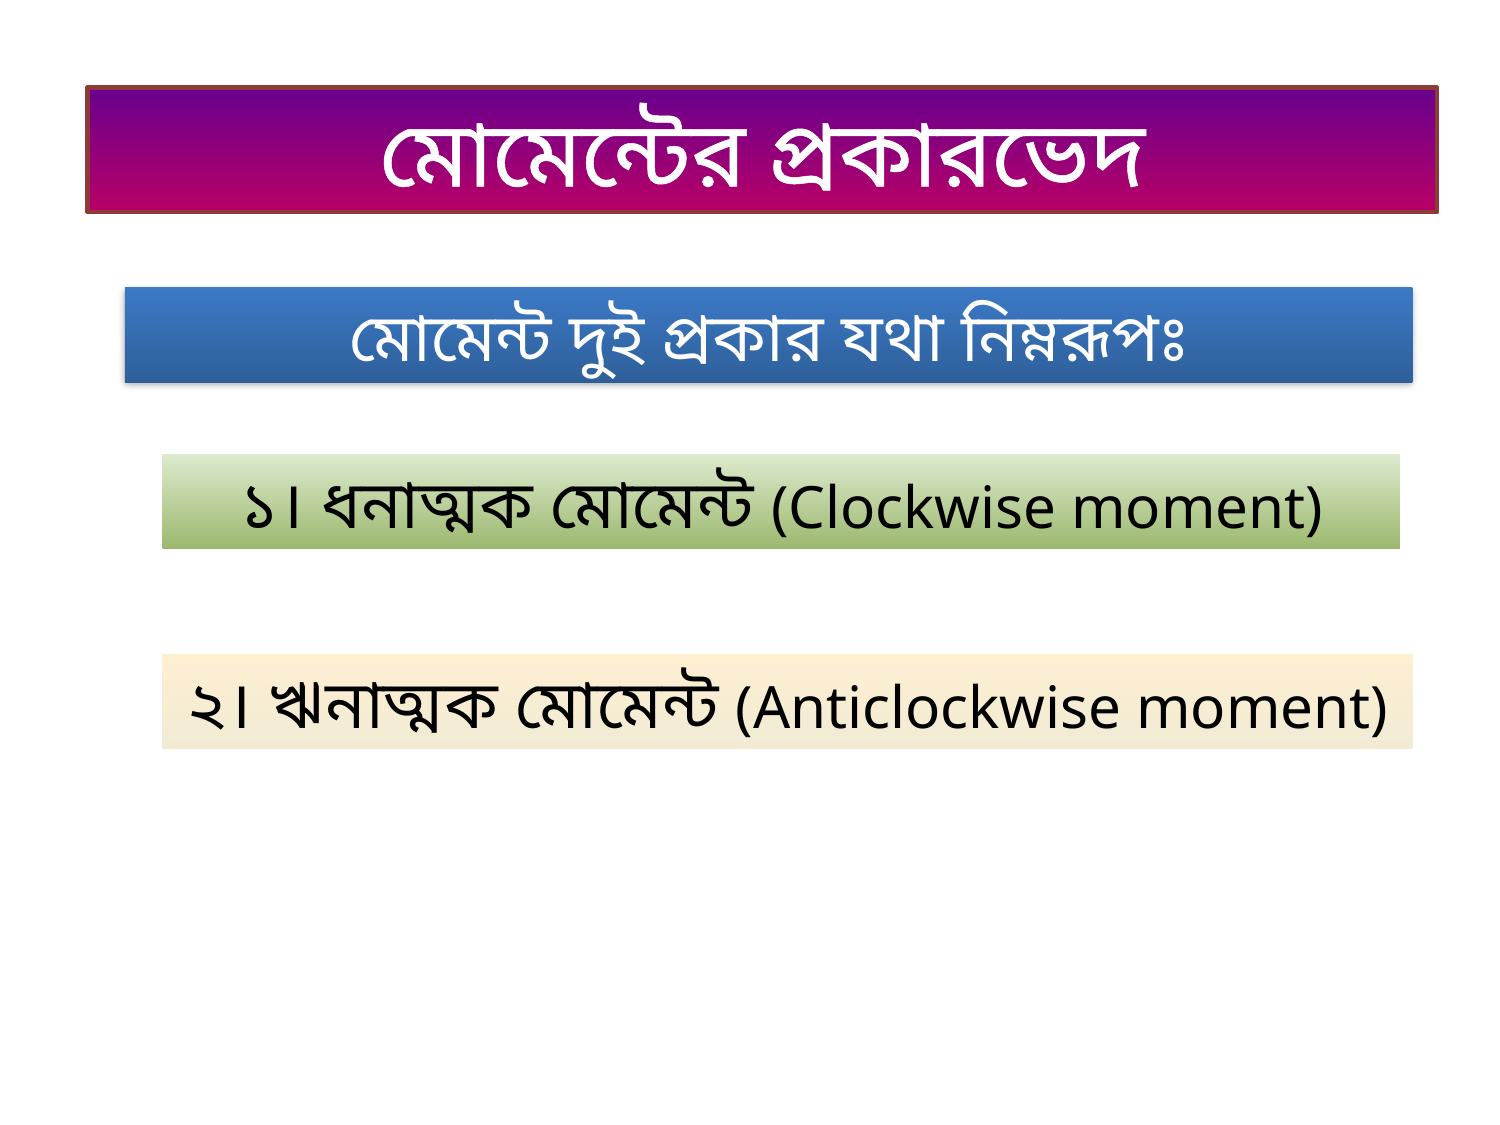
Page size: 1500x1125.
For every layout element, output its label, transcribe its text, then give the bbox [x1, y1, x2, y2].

text_box মোমেন্ট দুই প্রকার যথা নিম্নরূপঃ [124, 287, 1413, 383]
text_box ১। ধনাত্মক মোমেন্ট (Clockwise moment) [162, 454, 1400, 549]
text_box ২। ঋনাত্মক মোমেন্ট (Anticlockwise moment) [162, 654, 1413, 749]
text_box মোমেন্টের প্রকারভেদ [85, 85, 1439, 214]
